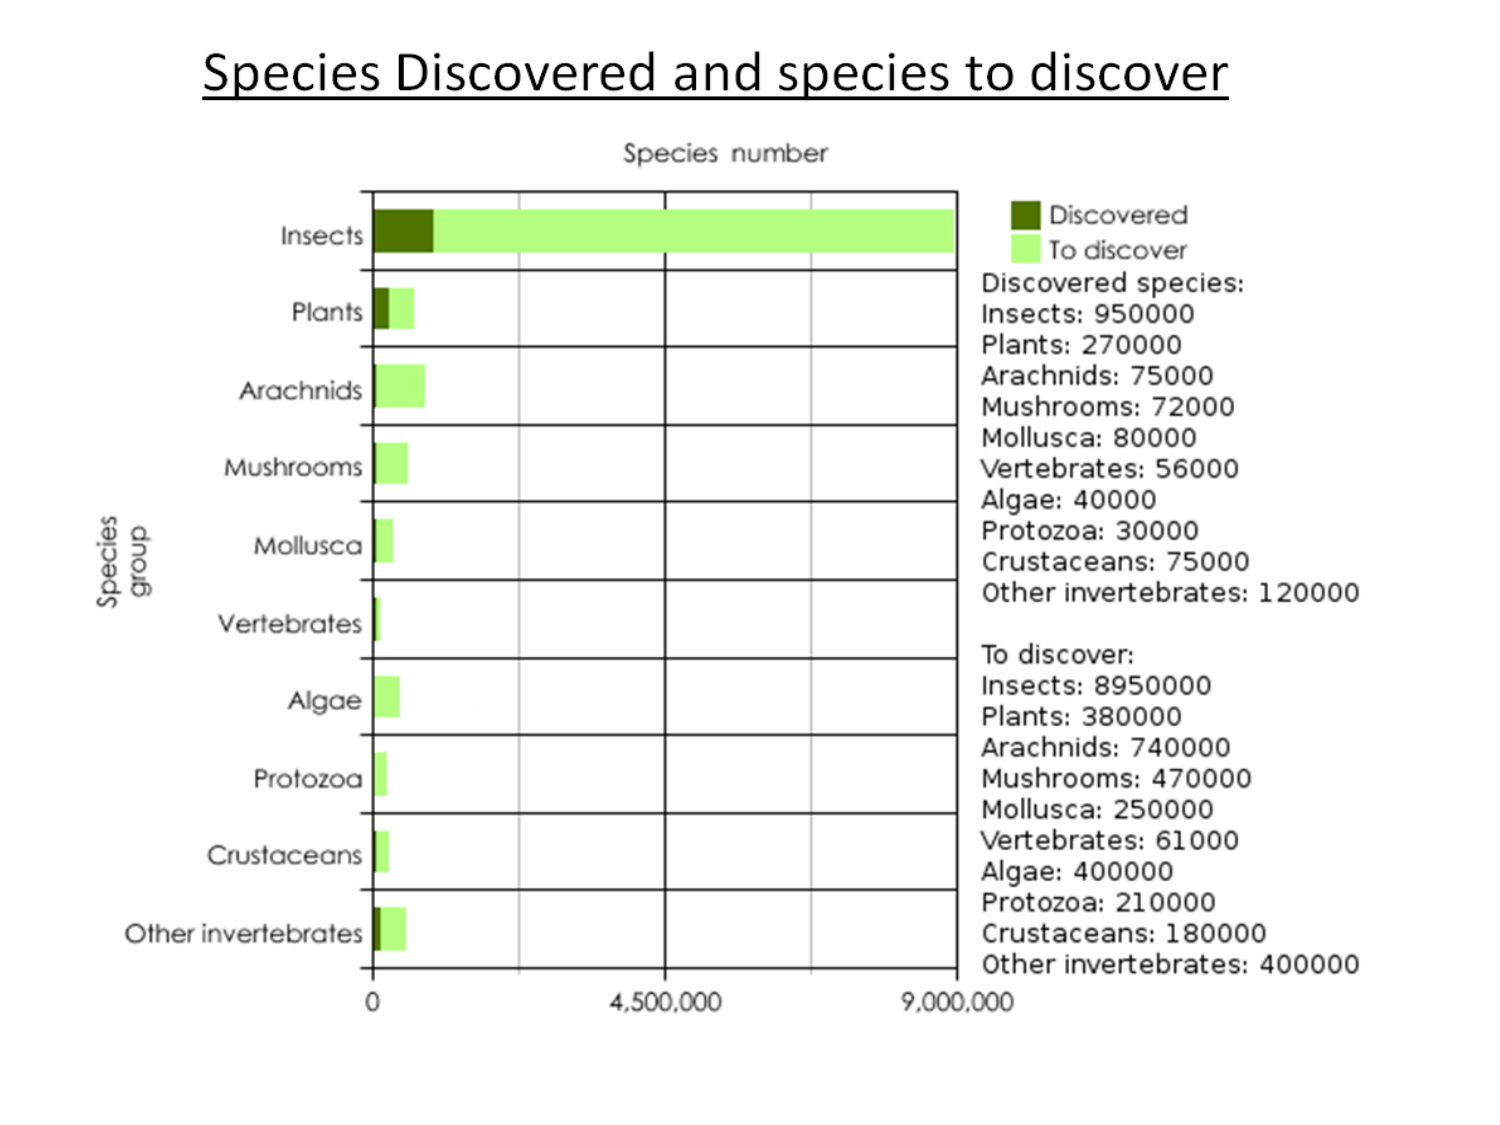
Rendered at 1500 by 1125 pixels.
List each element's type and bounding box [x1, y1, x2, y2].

list [49, 24, 1413, 1063]
